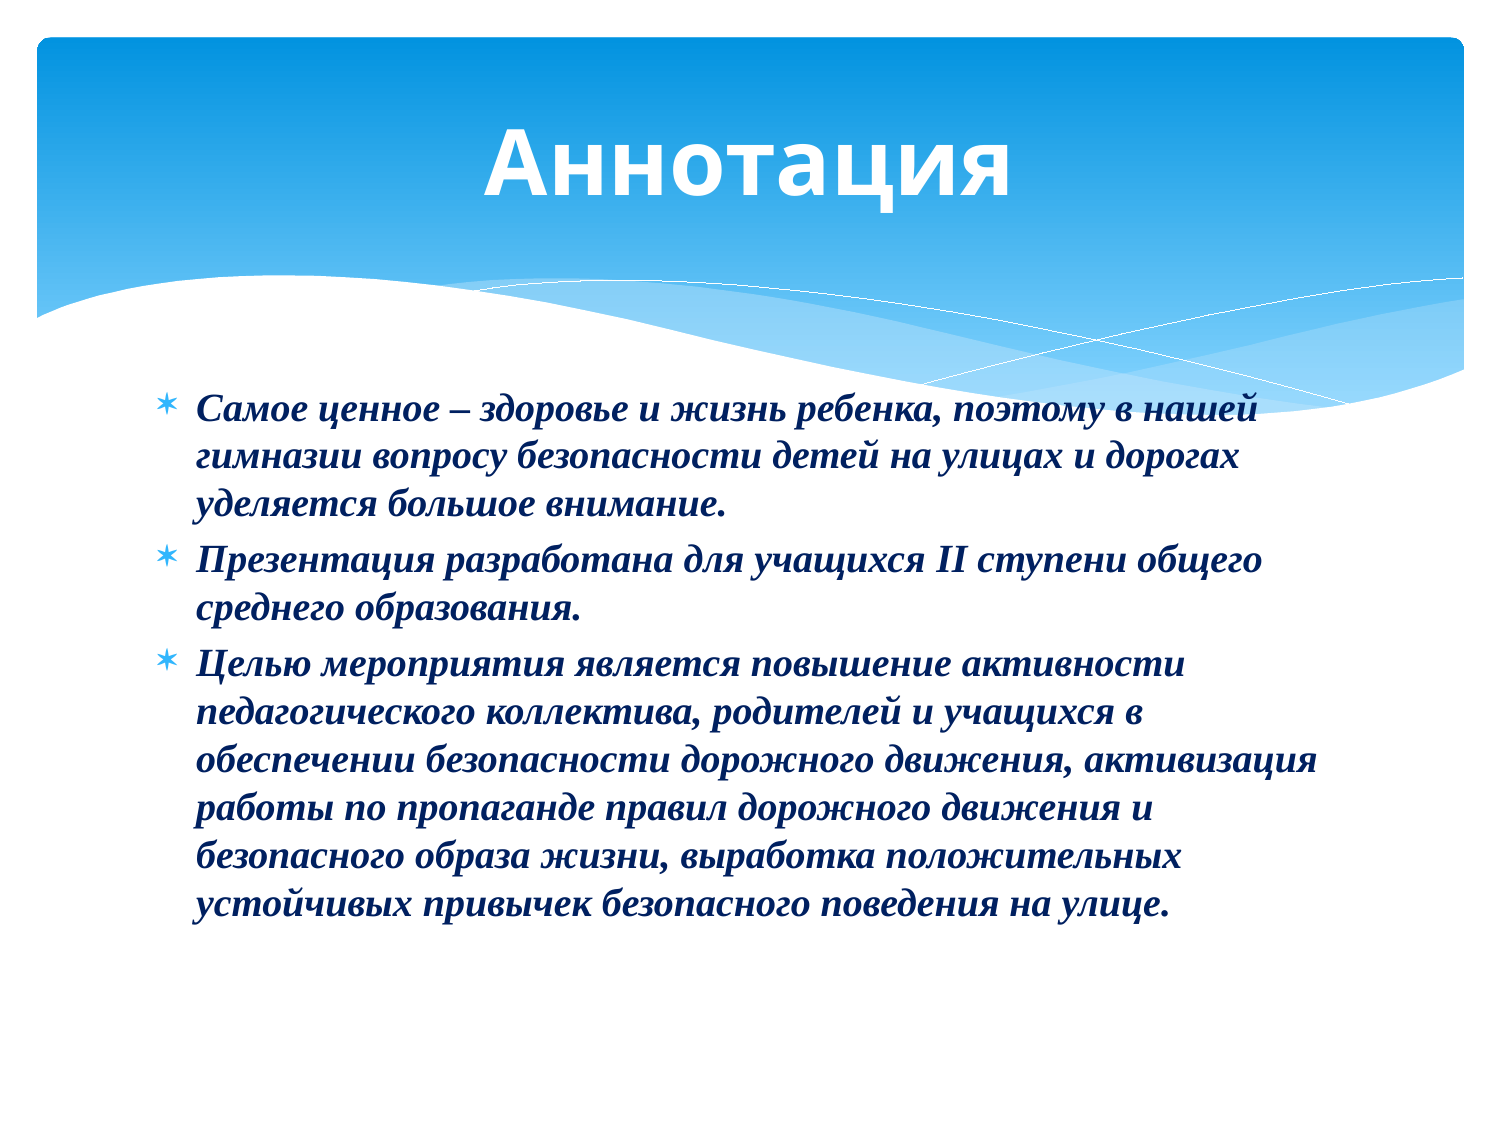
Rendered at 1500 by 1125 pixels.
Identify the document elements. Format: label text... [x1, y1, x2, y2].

title Аннотация [75, 55, 1425, 261]
list Самое ценное – здоровье и жизнь ребенка, поэтому в нашей гимназии вопросу безопасности детей на улицах и дорогах уделяется большое внимание. Презентация разработана для учащихся II ступени общего среднего образования. Целью мероприятия является повышение активности педагогического коллектива, родителей и учащихся в обеспечении безопасности дорожного движения, активизация работы по пропаганде правил дорожного движения и безопасного образа жизни, выработка положительных устойчивых привычек безопасного поведения на улице. [142, 373, 1358, 940]
